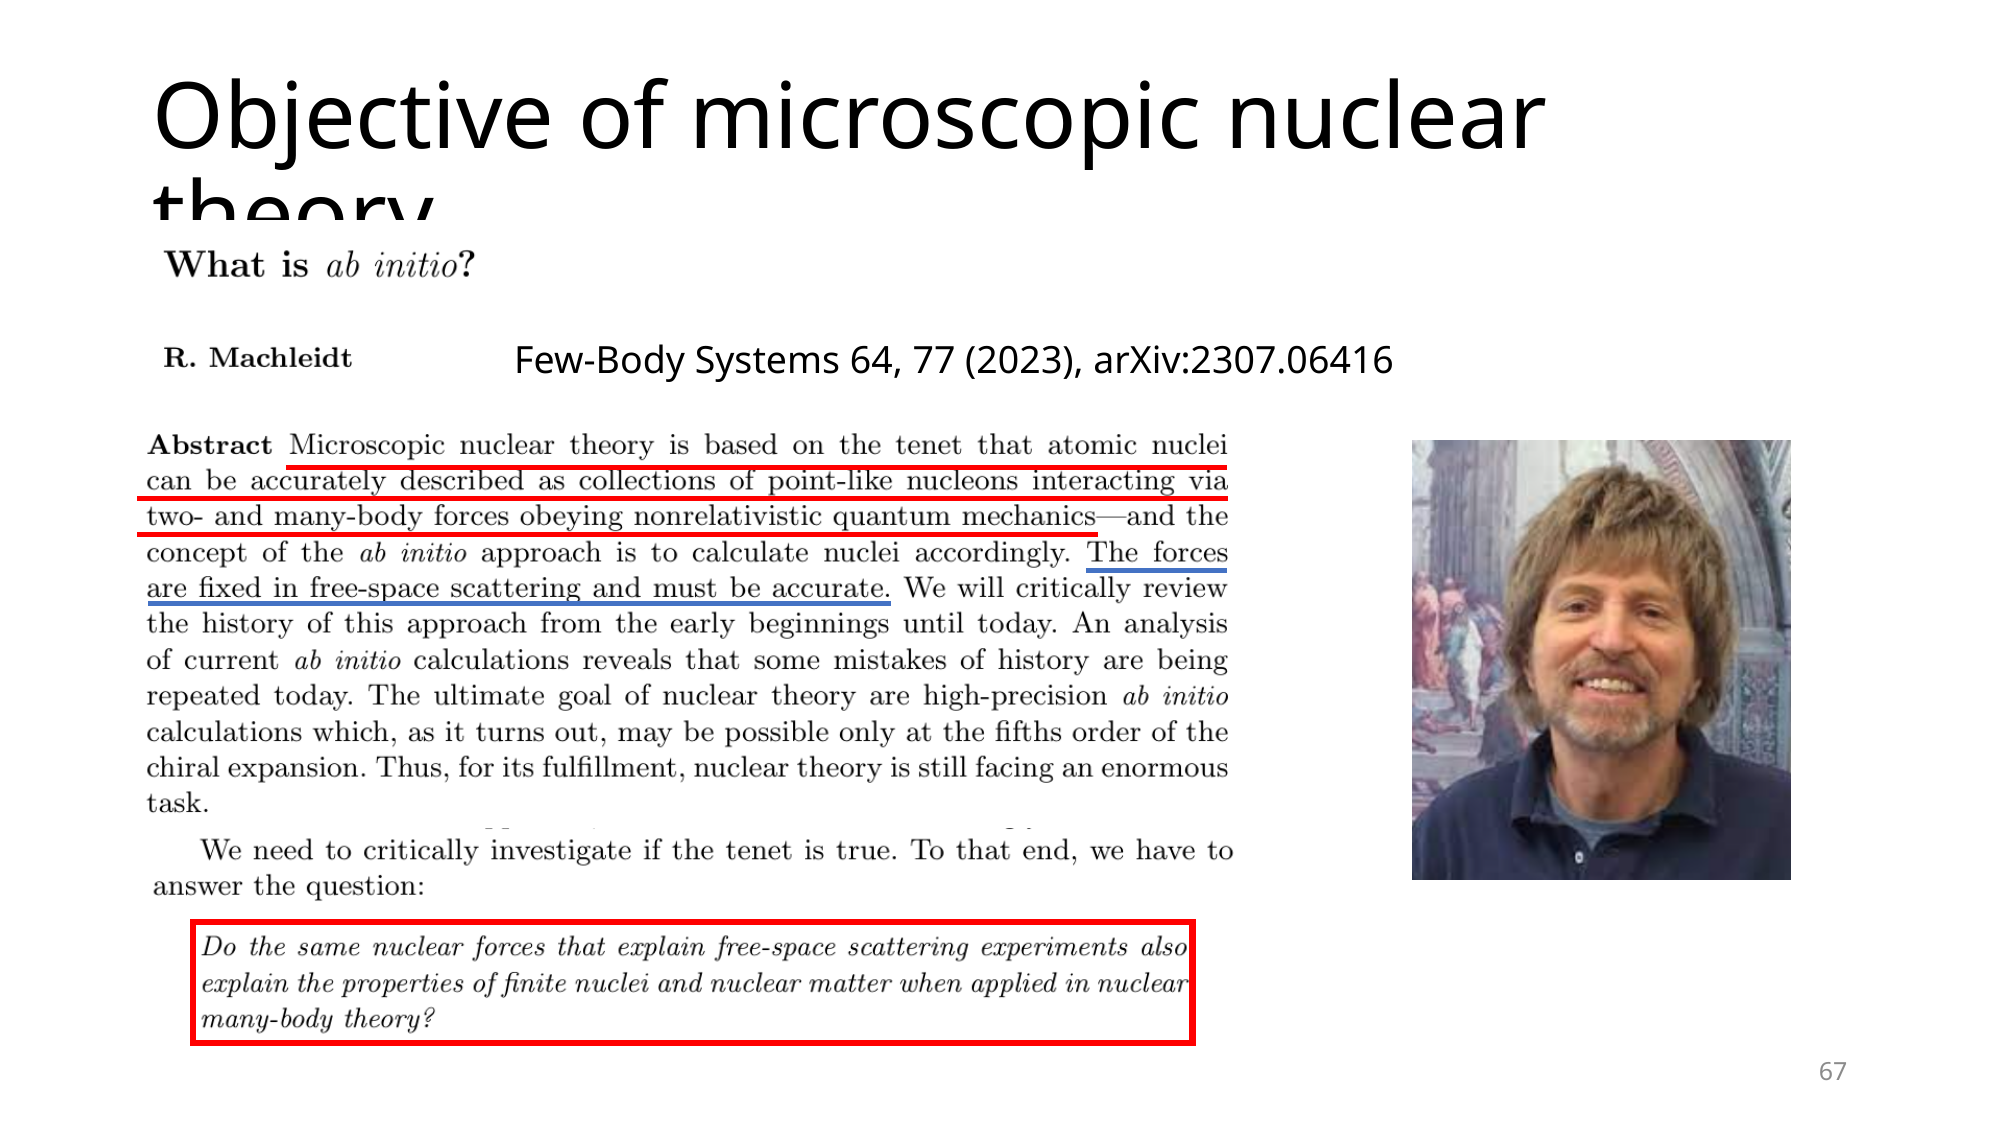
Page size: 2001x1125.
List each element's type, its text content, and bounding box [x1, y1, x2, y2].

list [137, 220, 519, 391]
picture [137, 408, 1252, 1045]
picture [1412, 440, 1791, 880]
slide_number 67 [1412, 1042, 1863, 1103]
text_box Few-Body Systems 64, 77 (2023), arXiv:2307.06416 [519, 328, 1410, 389]
title Objective of microscopic nuclear theory [137, 59, 1863, 278]
